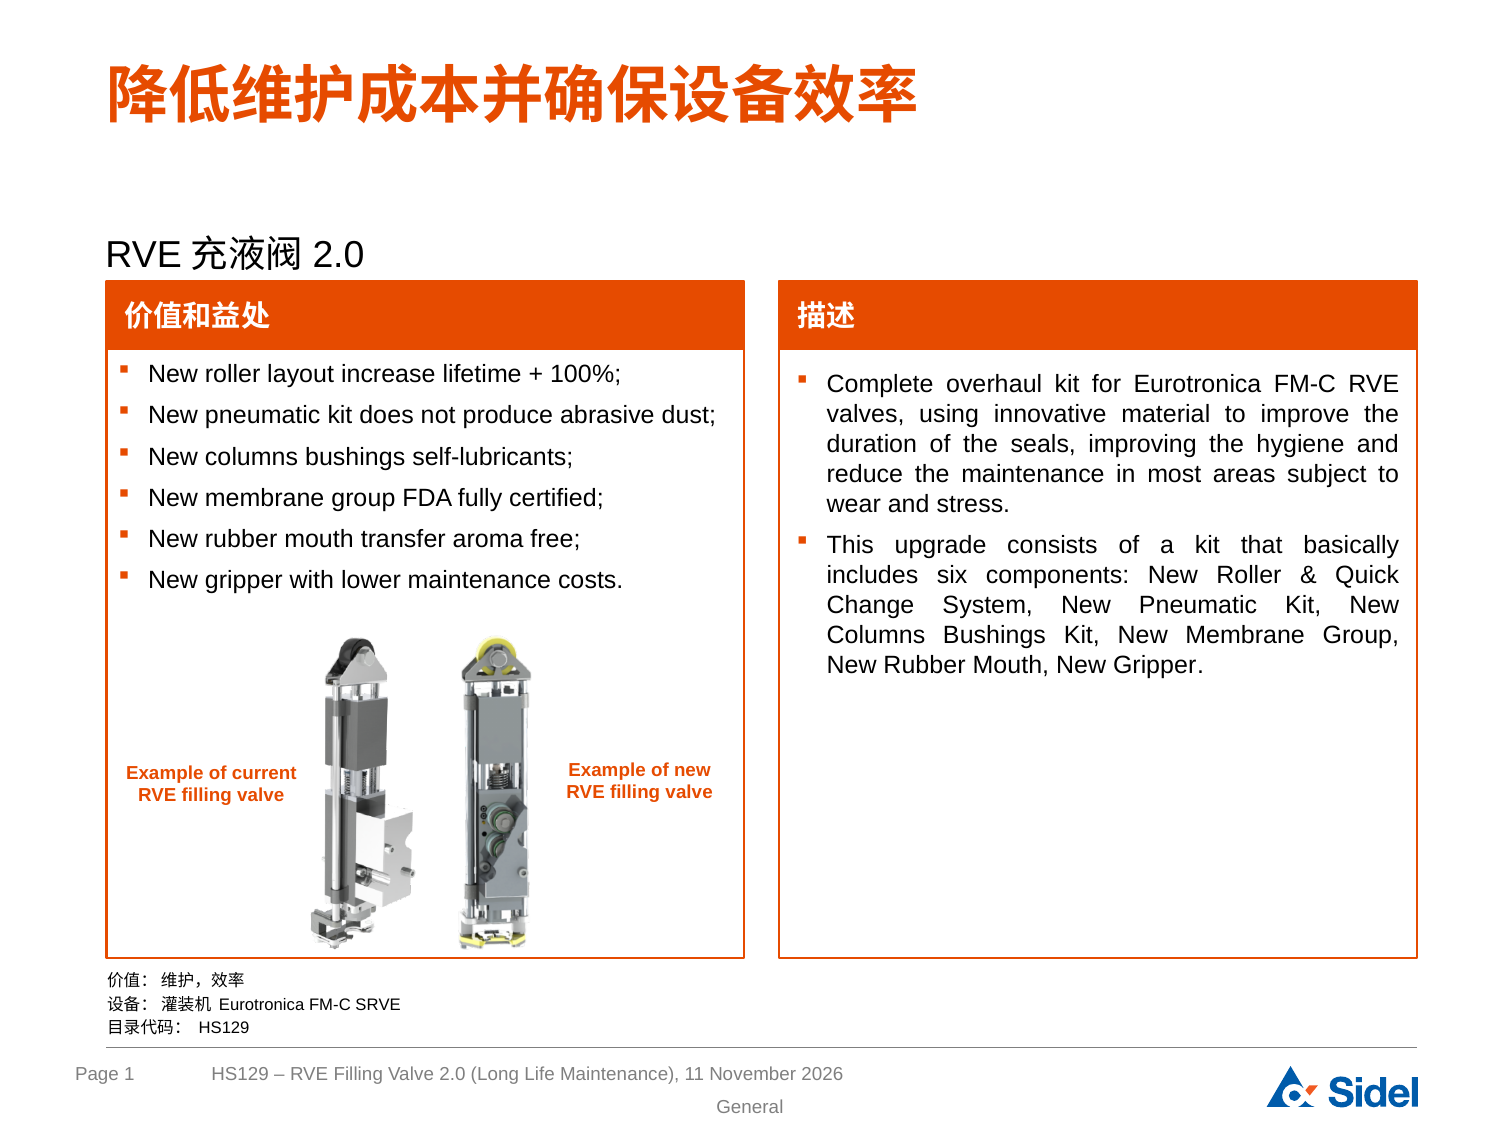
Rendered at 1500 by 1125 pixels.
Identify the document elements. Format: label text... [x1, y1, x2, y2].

picture [304, 633, 421, 953]
list RVE充液阀2.0 [105, 230, 1418, 280]
text_box 价值： 维护，效率 设备： 灌装机 Eurotronica FM-C SRVE 目录代码： HS129 [107, 970, 1416, 1037]
picture [458, 633, 533, 953]
title 降低维护成本并确保设备效率 [106, 54, 1418, 131]
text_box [106, 280, 1418, 958]
